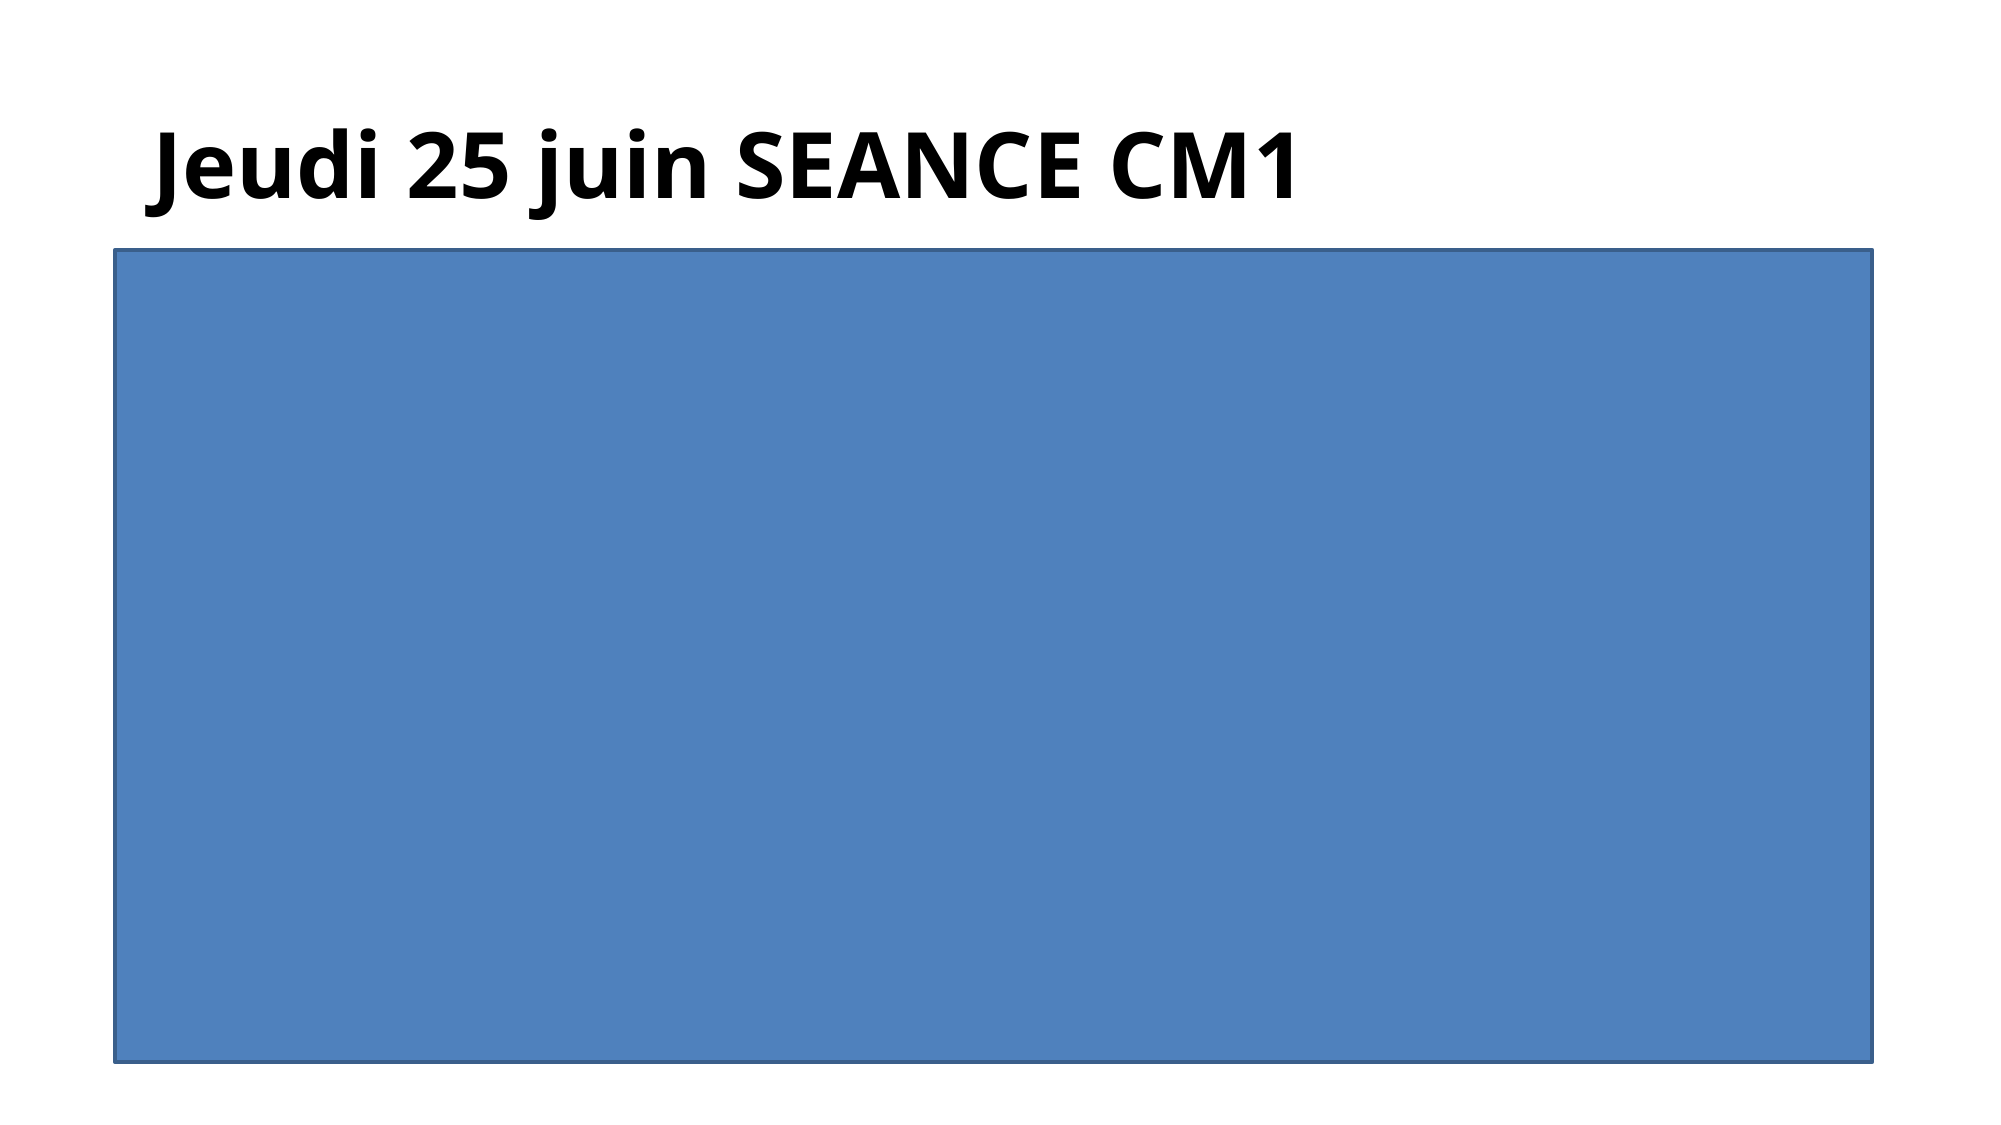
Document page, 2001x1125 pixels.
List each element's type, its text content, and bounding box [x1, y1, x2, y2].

text_box Jeudi 25 juin SEANCE CM1 [137, 59, 1863, 249]
text_box [115, 249, 1873, 1063]
